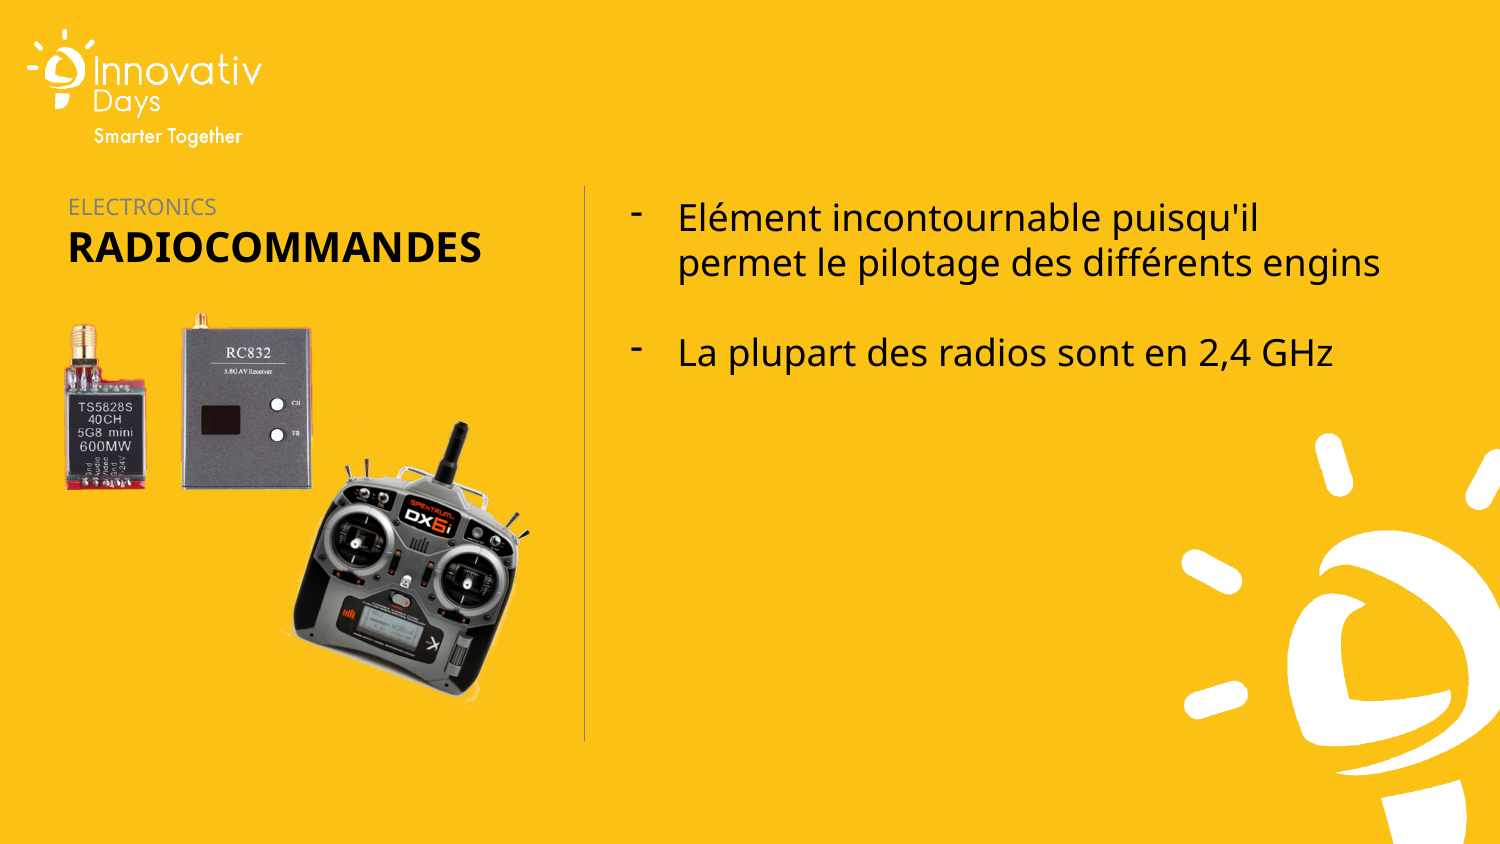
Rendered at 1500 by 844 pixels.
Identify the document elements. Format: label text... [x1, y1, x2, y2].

text_box ELECTRONICS RADIOCOMMANDES [53, 185, 550, 278]
text_box Elément incontournable puisqu'il permet le pilotage des différents engins La plupart des radios sont en 2,4 GHz [615, 186, 1407, 652]
picture [0, 0, 1500, 844]
